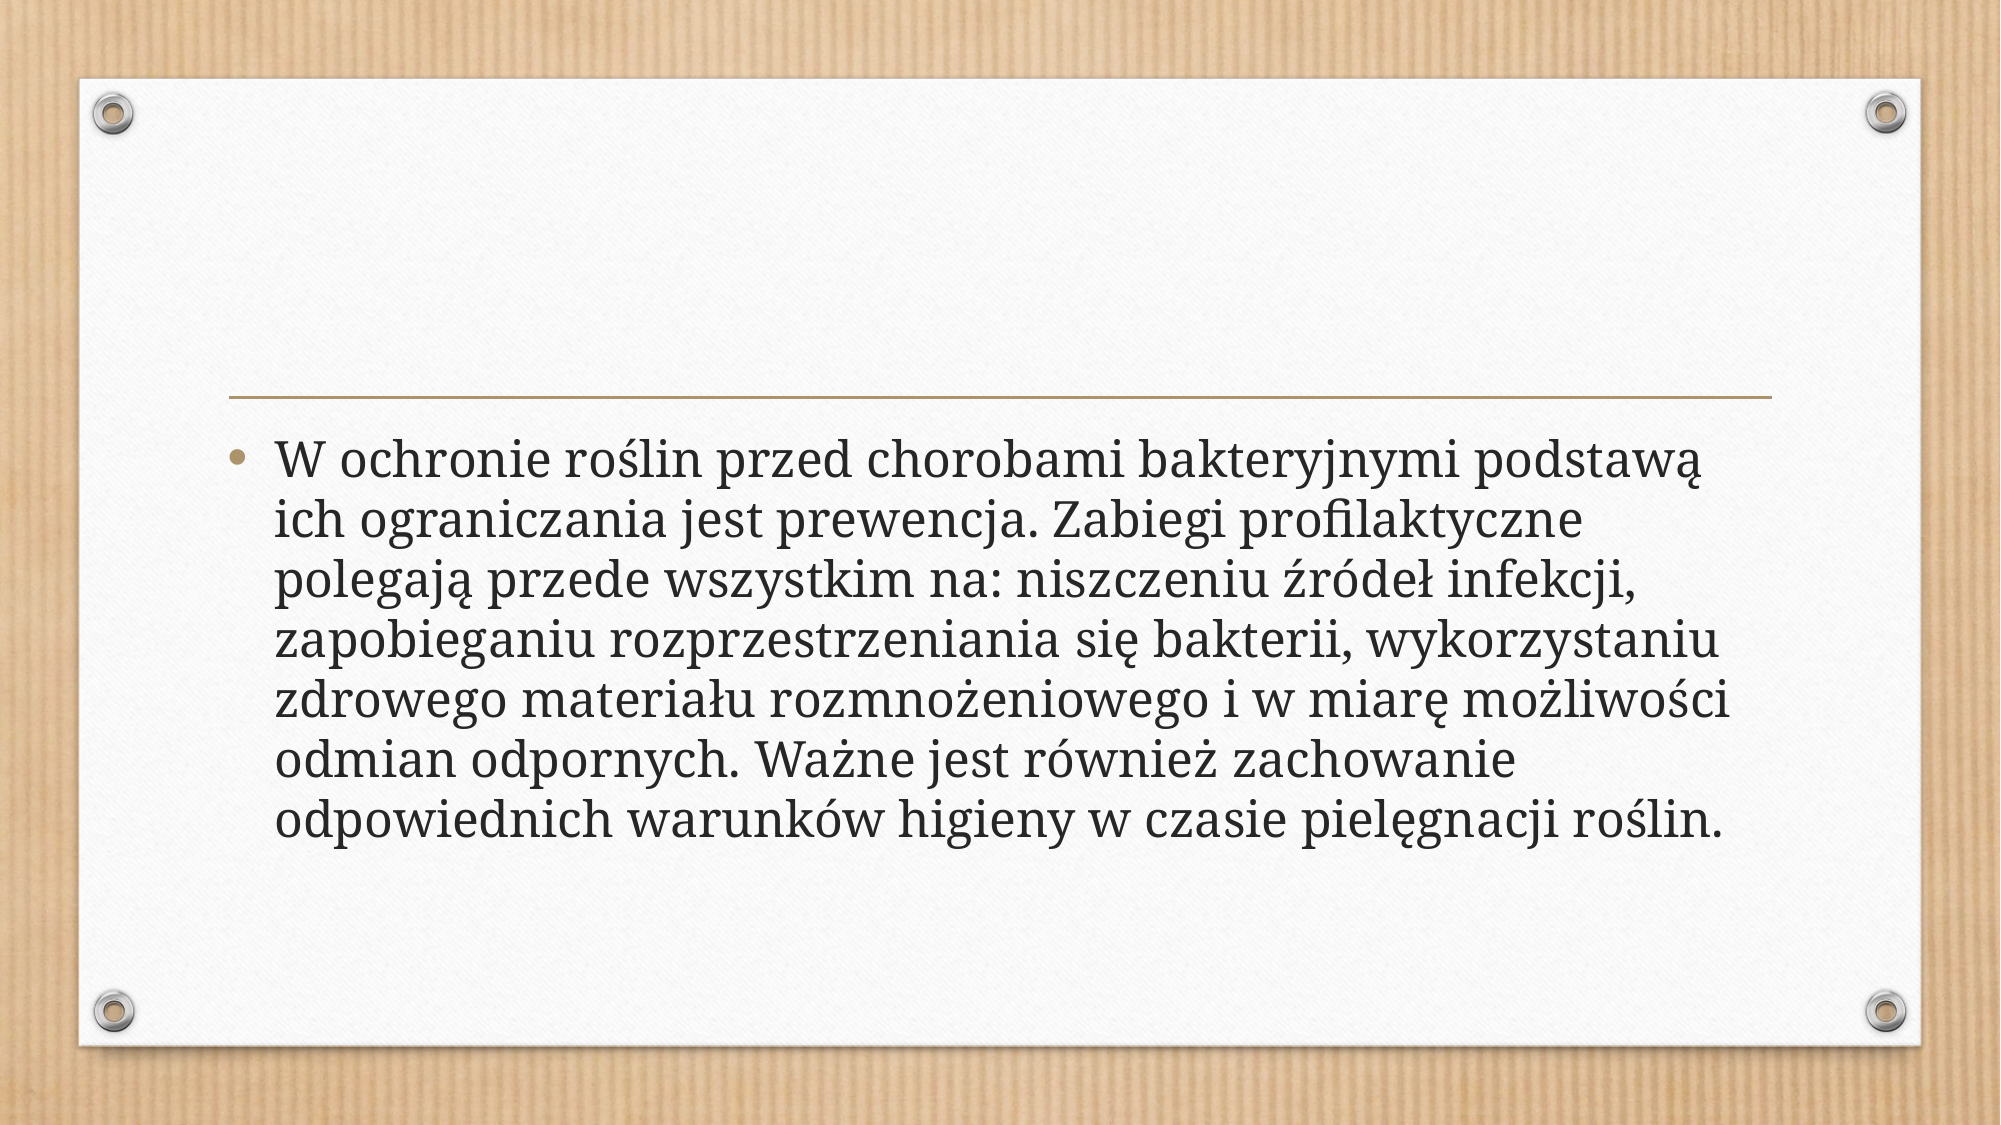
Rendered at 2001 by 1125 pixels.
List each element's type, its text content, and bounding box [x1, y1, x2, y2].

picture [0, 0, 2001, 1125]
list W ochronie roślin przed chorobami bakteryjnymi podstawą ich ograniczania jest prewencja. Zabiegi profilaktyczne polegają przede wszystkim na: niszczeniu źródeł infekcji, zapobieganiu rozprzestrzeniania się bakterii, wykorzystaniu zdrowego materiału rozmnożeniowego i w miarę możliwości odmian odpornych. Ważne jest również zachowanie odpowiednich warunków higieny w czasie pielęgnacji roślin. [212, 419, 1788, 964]
